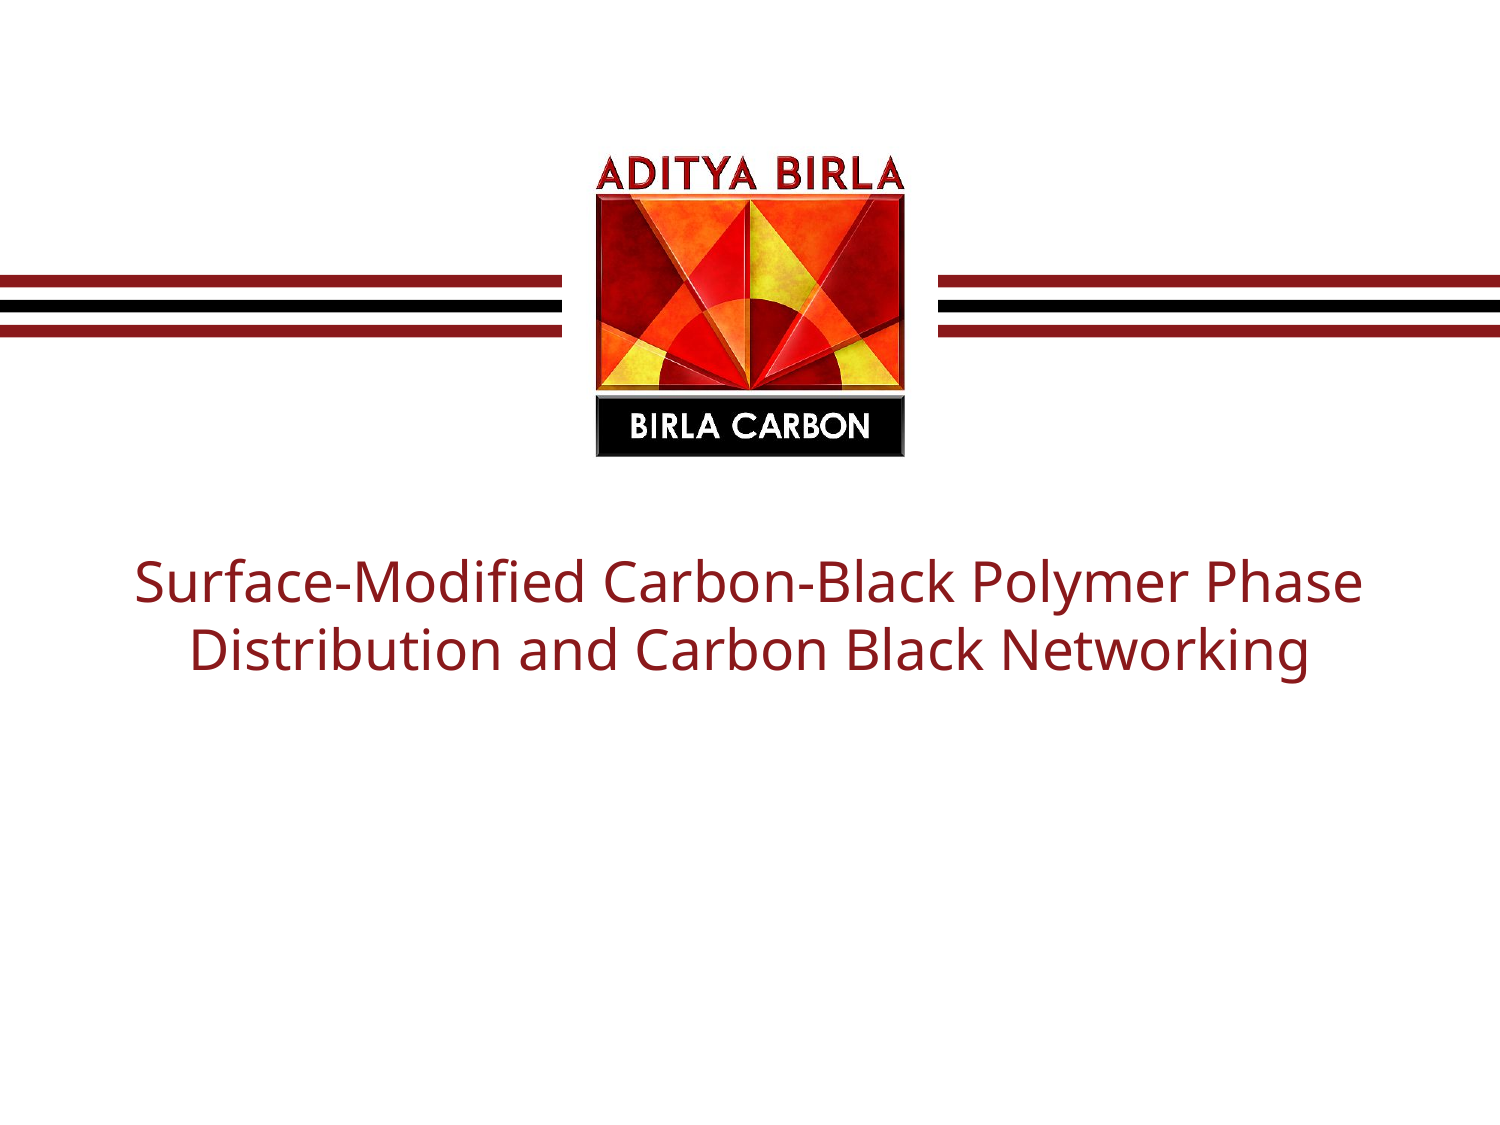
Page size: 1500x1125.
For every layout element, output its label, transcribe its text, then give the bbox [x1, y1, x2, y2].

picture [562, 122, 938, 490]
title Surface-Modified Carbon-Black Polymer Phase Distribution and Carbon Black Networking [112, 527, 1388, 769]
